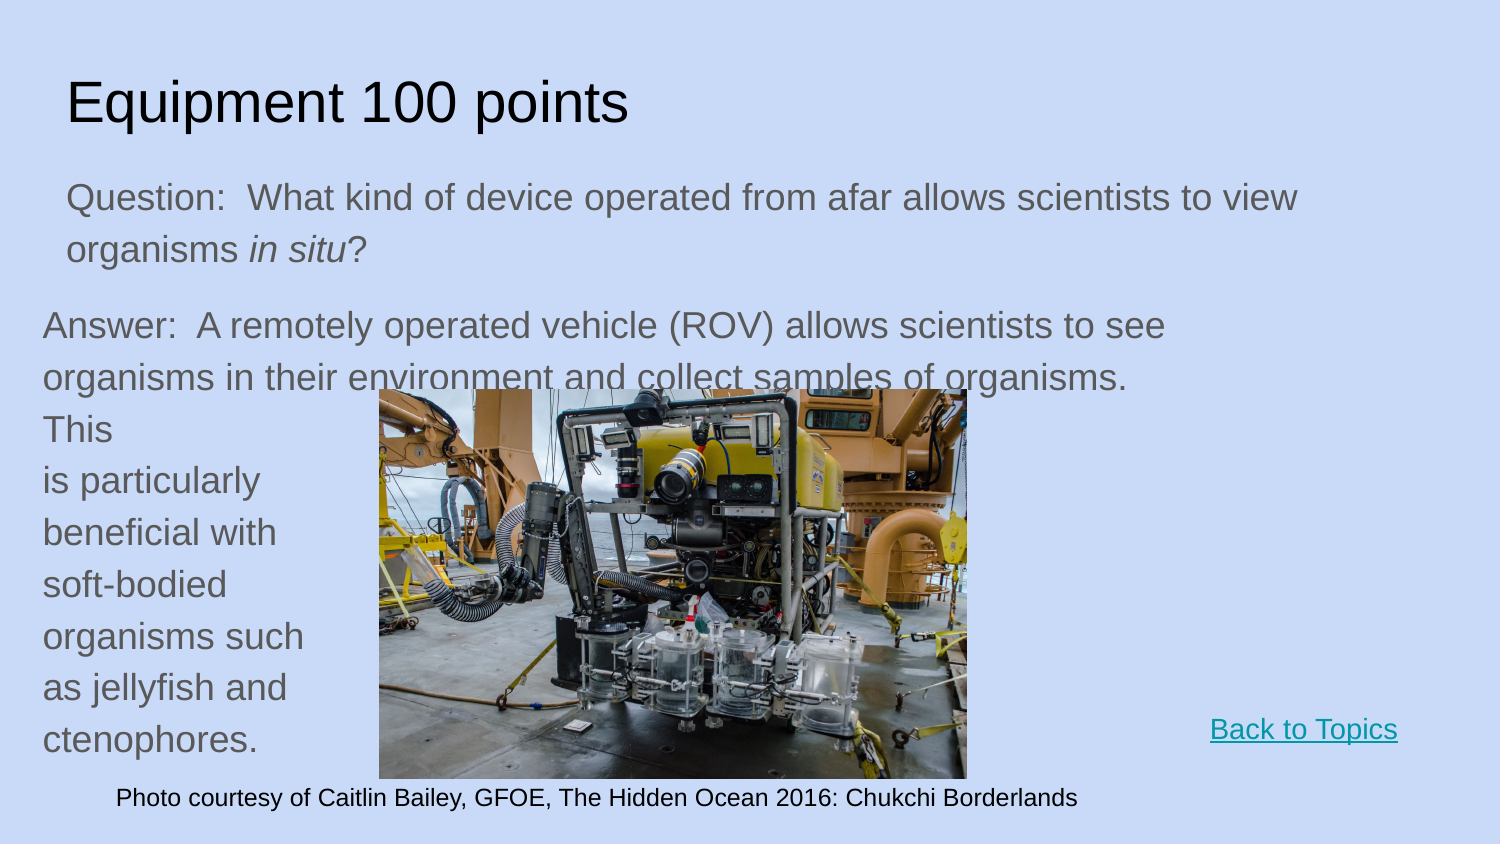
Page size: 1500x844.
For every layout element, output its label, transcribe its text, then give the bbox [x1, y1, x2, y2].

text_box Back to Topics [1146, 695, 1414, 779]
title Equipment 100 points [51, 49, 1449, 143]
text_box Photo courtesy of Caitlin Bailey, GFOE, The Hidden Ocean 2016: Chukchi Borderlands [100, 766, 1102, 819]
list Question: What kind of device operated from afar allows scientists to view organisms in situ? [51, 151, 1449, 272]
picture [379, 389, 967, 779]
list Answer: A remotely operated vehicle (ROV) allows scientists to see organisms in their environment and collect samples of organisms. This is particularly beneficial with soft-bodied organisms such as jellyfish and ctenophores. [27, 279, 1191, 831]
